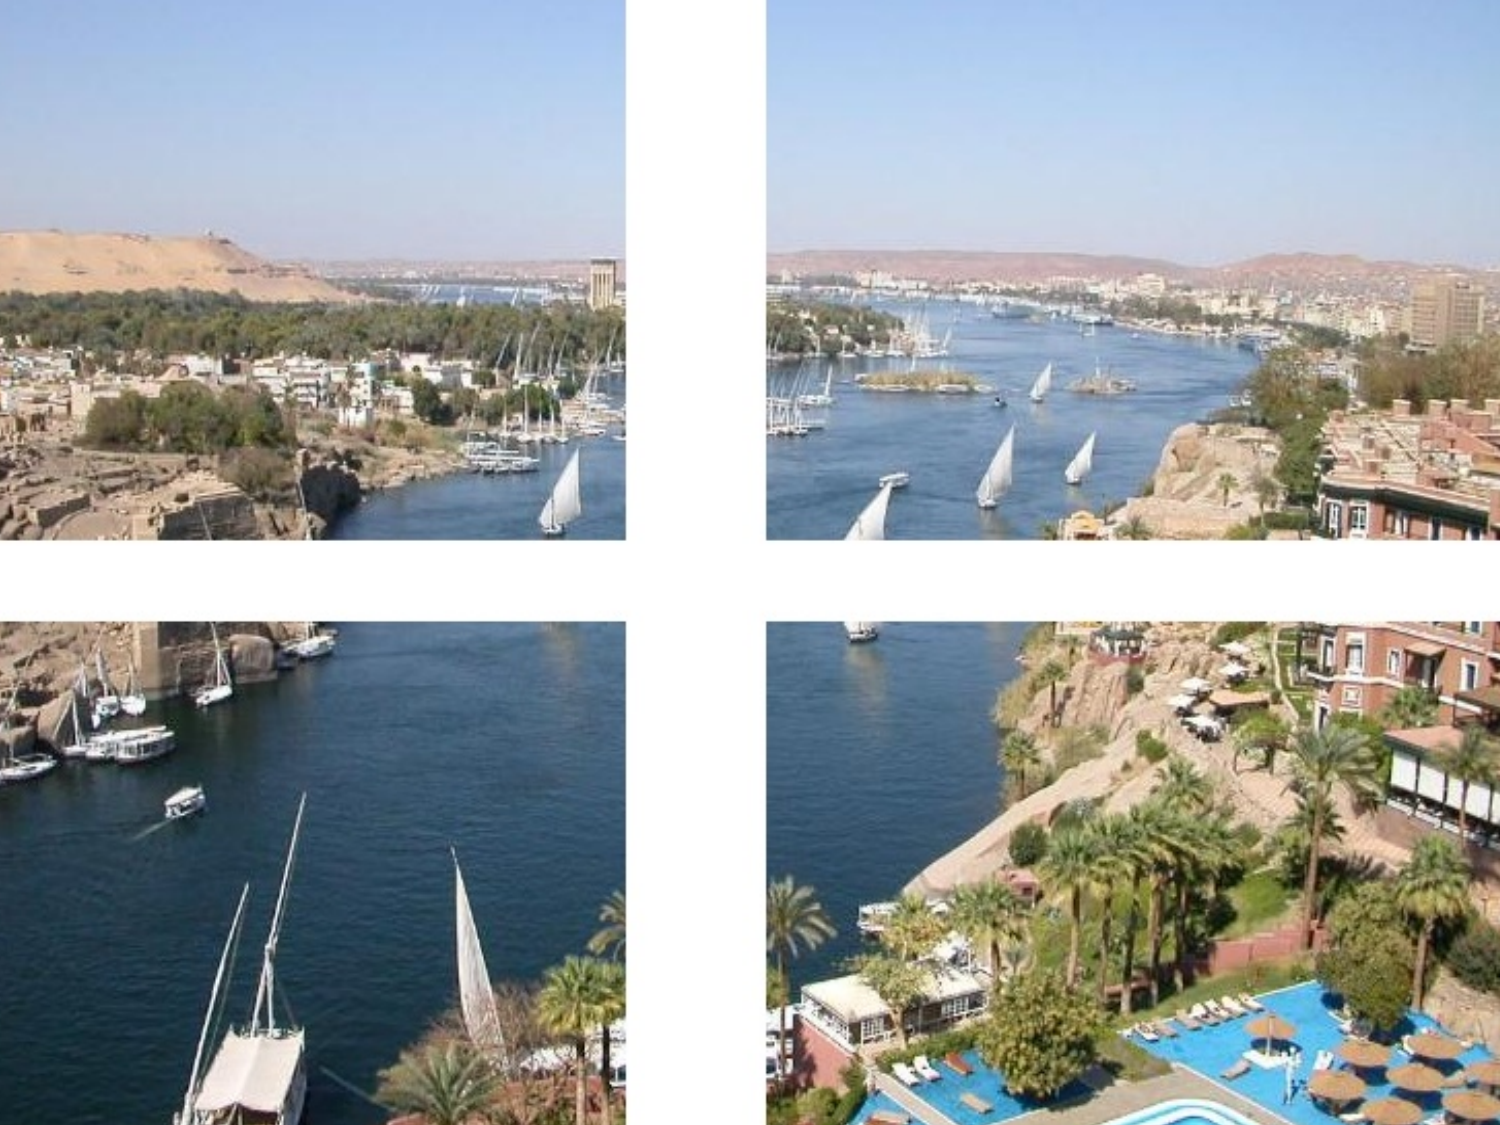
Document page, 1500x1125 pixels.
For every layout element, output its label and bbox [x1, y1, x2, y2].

list [0, 0, 1500, 1125]
